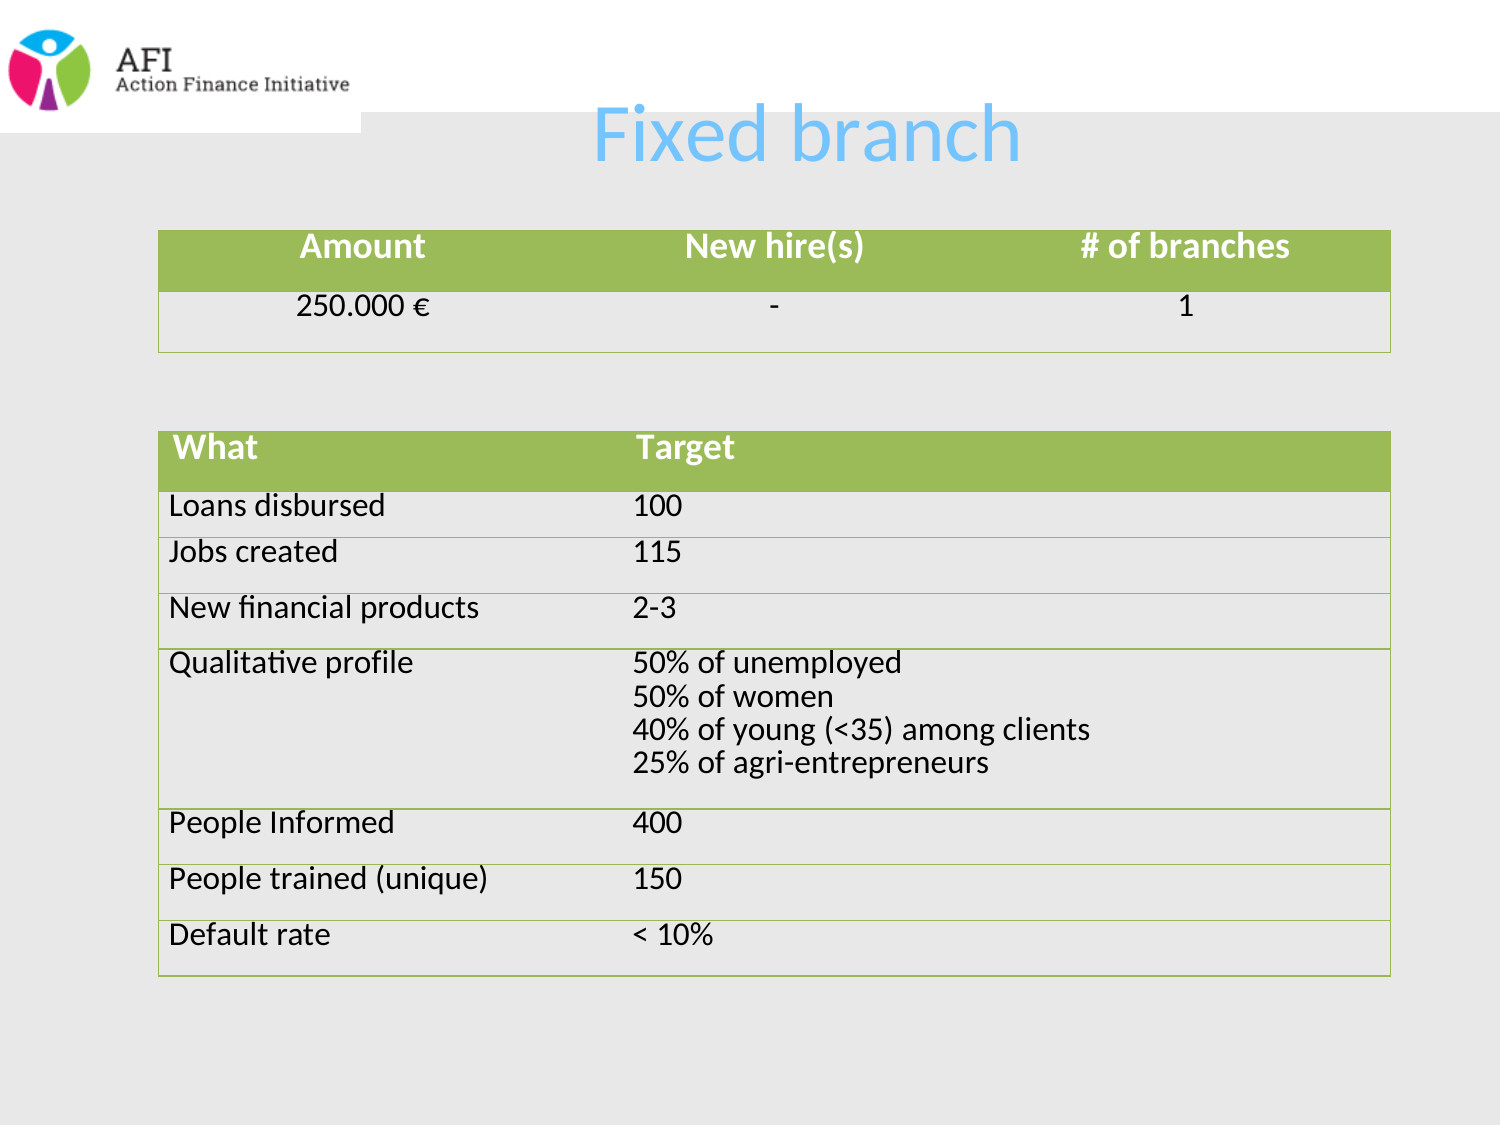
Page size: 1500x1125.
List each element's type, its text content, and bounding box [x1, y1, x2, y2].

picture [0, 2, 1500, 1125]
table_cell New financial products [159, 594, 561, 648]
table_header Amount [159, 231, 558, 291]
table_header Target [561, 432, 1390, 491]
table_cell Loans disbursed [159, 492, 561, 537]
table_cell Qualitative profile [159, 650, 561, 808]
table_cell People Informed [159, 810, 561, 864]
table_cell 1 [973, 292, 1390, 352]
table_cell 115 [561, 538, 1390, 593]
table_cell 150 [561, 865, 1390, 920]
table_cell 100 [561, 492, 1390, 537]
table_cell Jobs created [159, 538, 561, 593]
table_cell < 10% [561, 921, 1390, 975]
table_cell 50% of unemployed 50% of women 40% of young (<35) among clients 25% of agri-entrepreneurs [561, 650, 1390, 808]
table_header New hire(s) [558, 231, 973, 291]
table_cell People trained (unique) [159, 865, 561, 920]
text_box Fixed branch [590, 77, 1024, 178]
table_cell 2-3 [561, 594, 1390, 648]
table_cell Default rate [159, 921, 561, 975]
table_header # of branches [973, 231, 1390, 291]
table_header What [159, 432, 561, 491]
table_cell 250.000 € [159, 292, 558, 352]
table_cell 400 [561, 810, 1390, 864]
table_cell - [558, 292, 973, 352]
